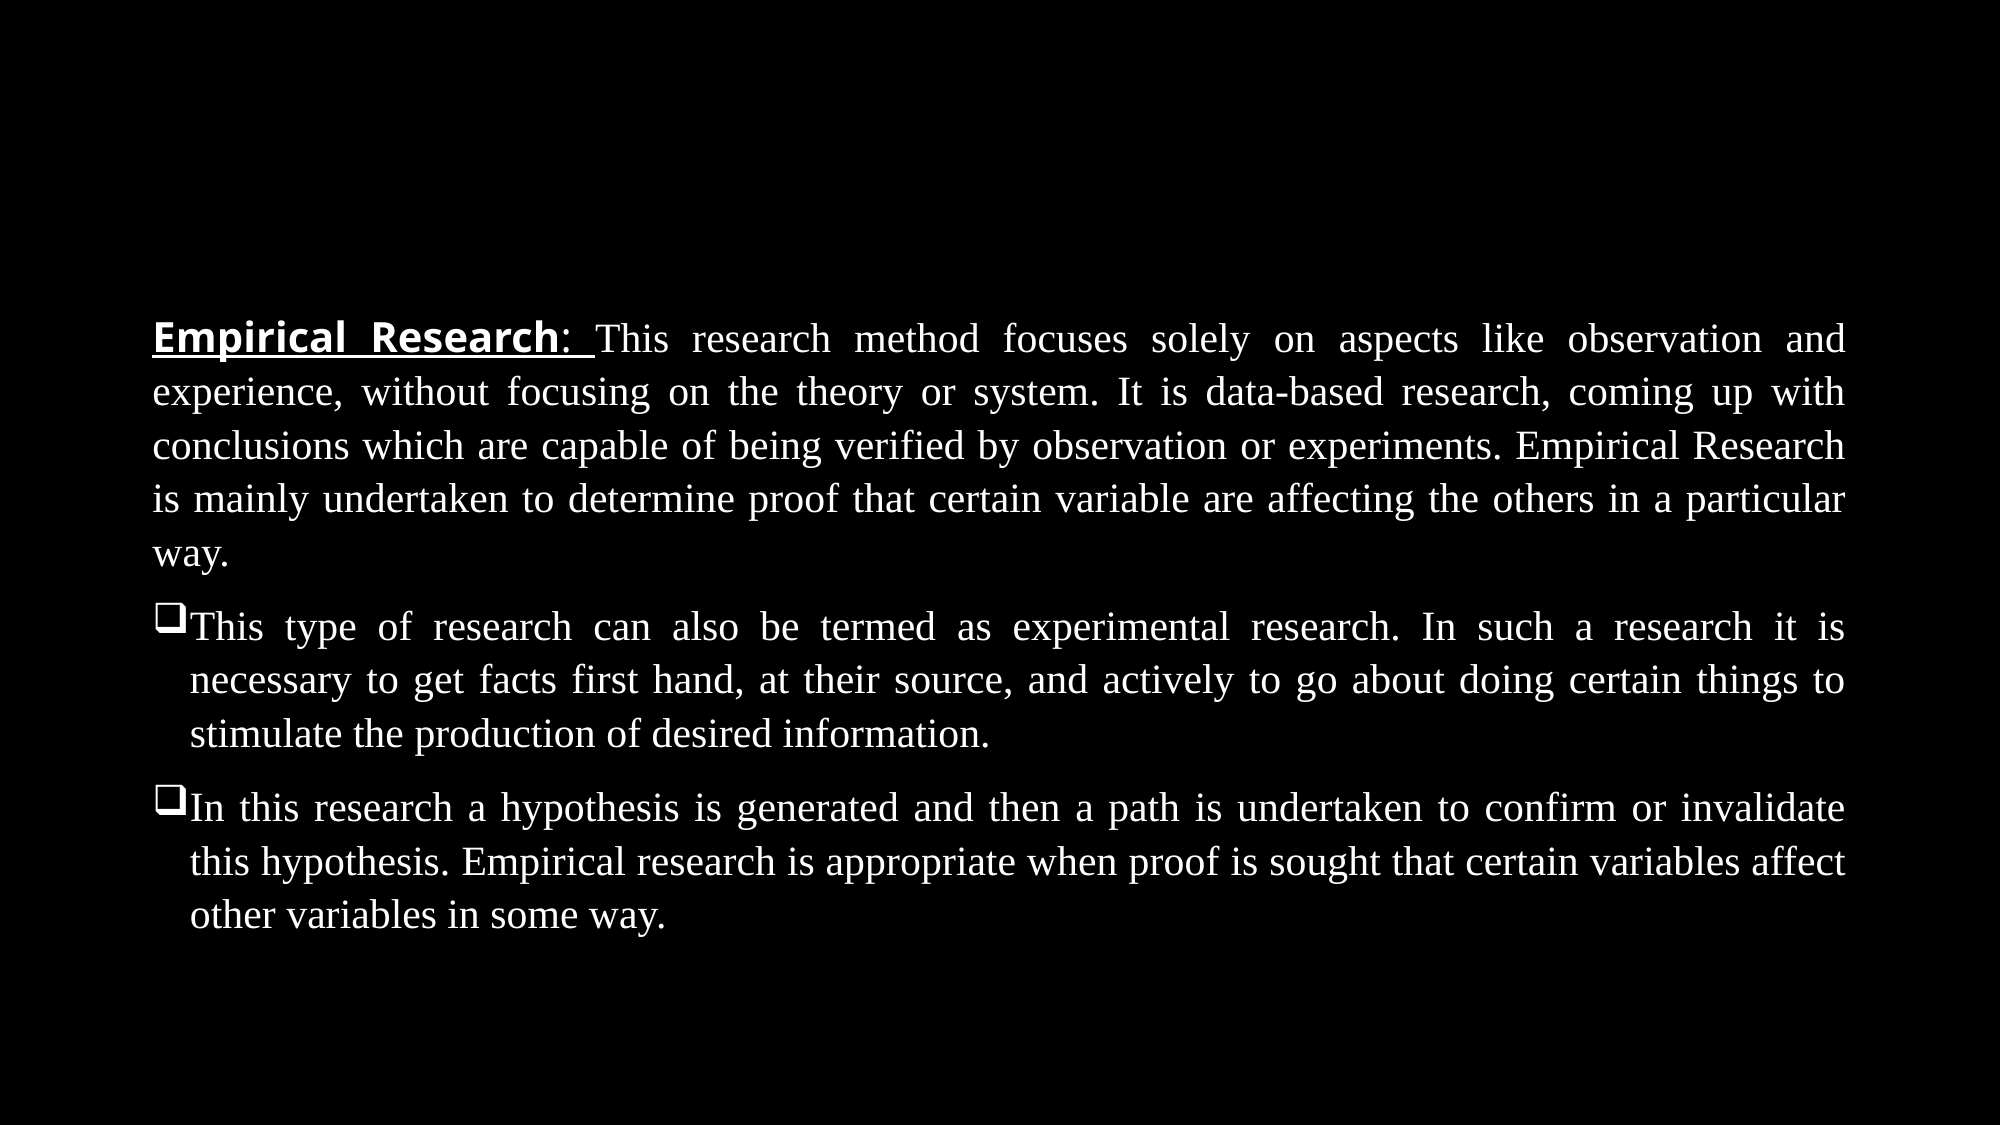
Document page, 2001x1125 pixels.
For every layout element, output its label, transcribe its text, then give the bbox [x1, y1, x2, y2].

list Empirical Research: This research method focuses solely on aspects like observation and experience, without focusing on the theory or system. It is data-based research, coming up with conclusions which are capable of being verified by observation or experiments. Empirical Research is mainly undertaken to determine proof that certain variable are affecting the others in a particular way. This type of research can also be termed as experimental research. In such a research it is necessary to get facts first hand, at their source, and actively to go about doing certain things to stimulate the production of desired information. In this research a hypothesis is generated and then a path is undertaken to confirm or invalidate this hypothesis. Empirical research is appropriate when proof is sought that certain variables affect other variables in some way. [137, 299, 1863, 1014]
